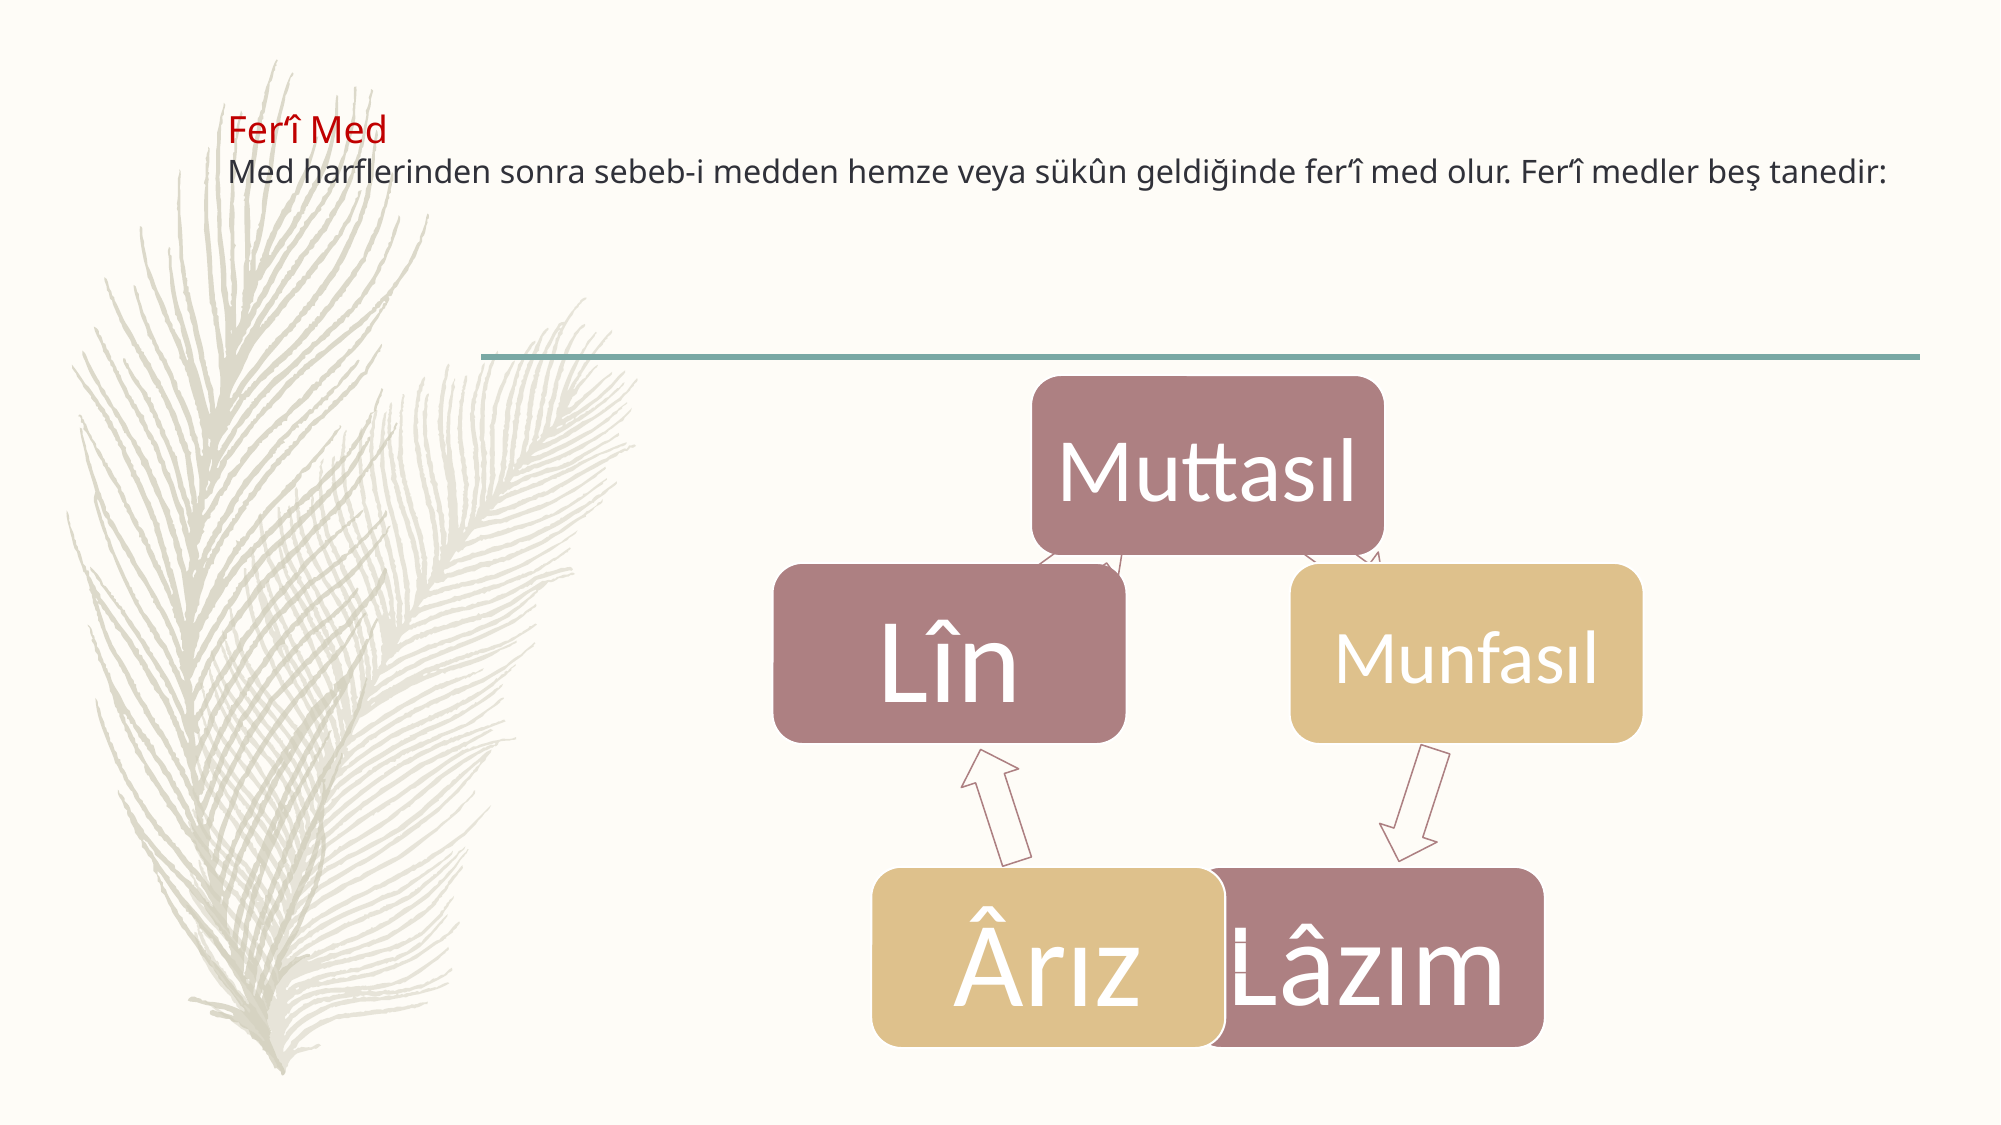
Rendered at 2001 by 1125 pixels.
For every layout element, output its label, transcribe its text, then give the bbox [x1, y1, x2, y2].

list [499, 374, 1917, 1101]
title Fer‘î Med Med harflerinden sonra sebeb-i medden hemze veya sükûn geldiğinde fer‘î med olur. Fer‘î medler beş tanedir: [212, 99, 1917, 350]
